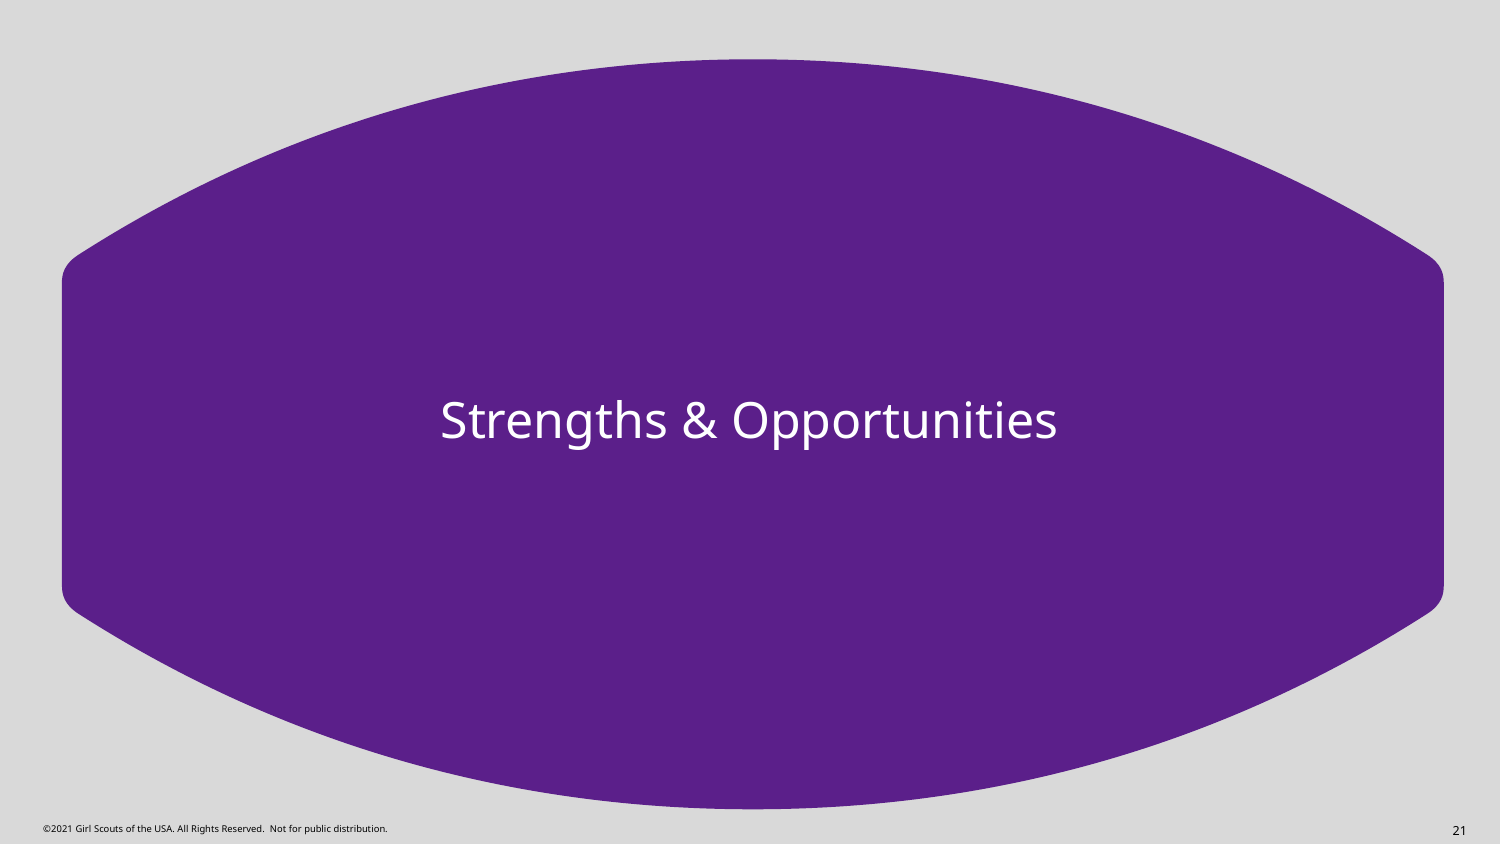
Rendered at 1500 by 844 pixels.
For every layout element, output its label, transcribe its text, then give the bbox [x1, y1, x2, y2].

slide_number 21 [1391, 815, 1483, 844]
footer ©2021 Girl Scouts of the USA. All Rights Reserved. Not for public distribution. [28, 818, 959, 844]
title Strengths & Opportunities [42, 251, 1458, 593]
